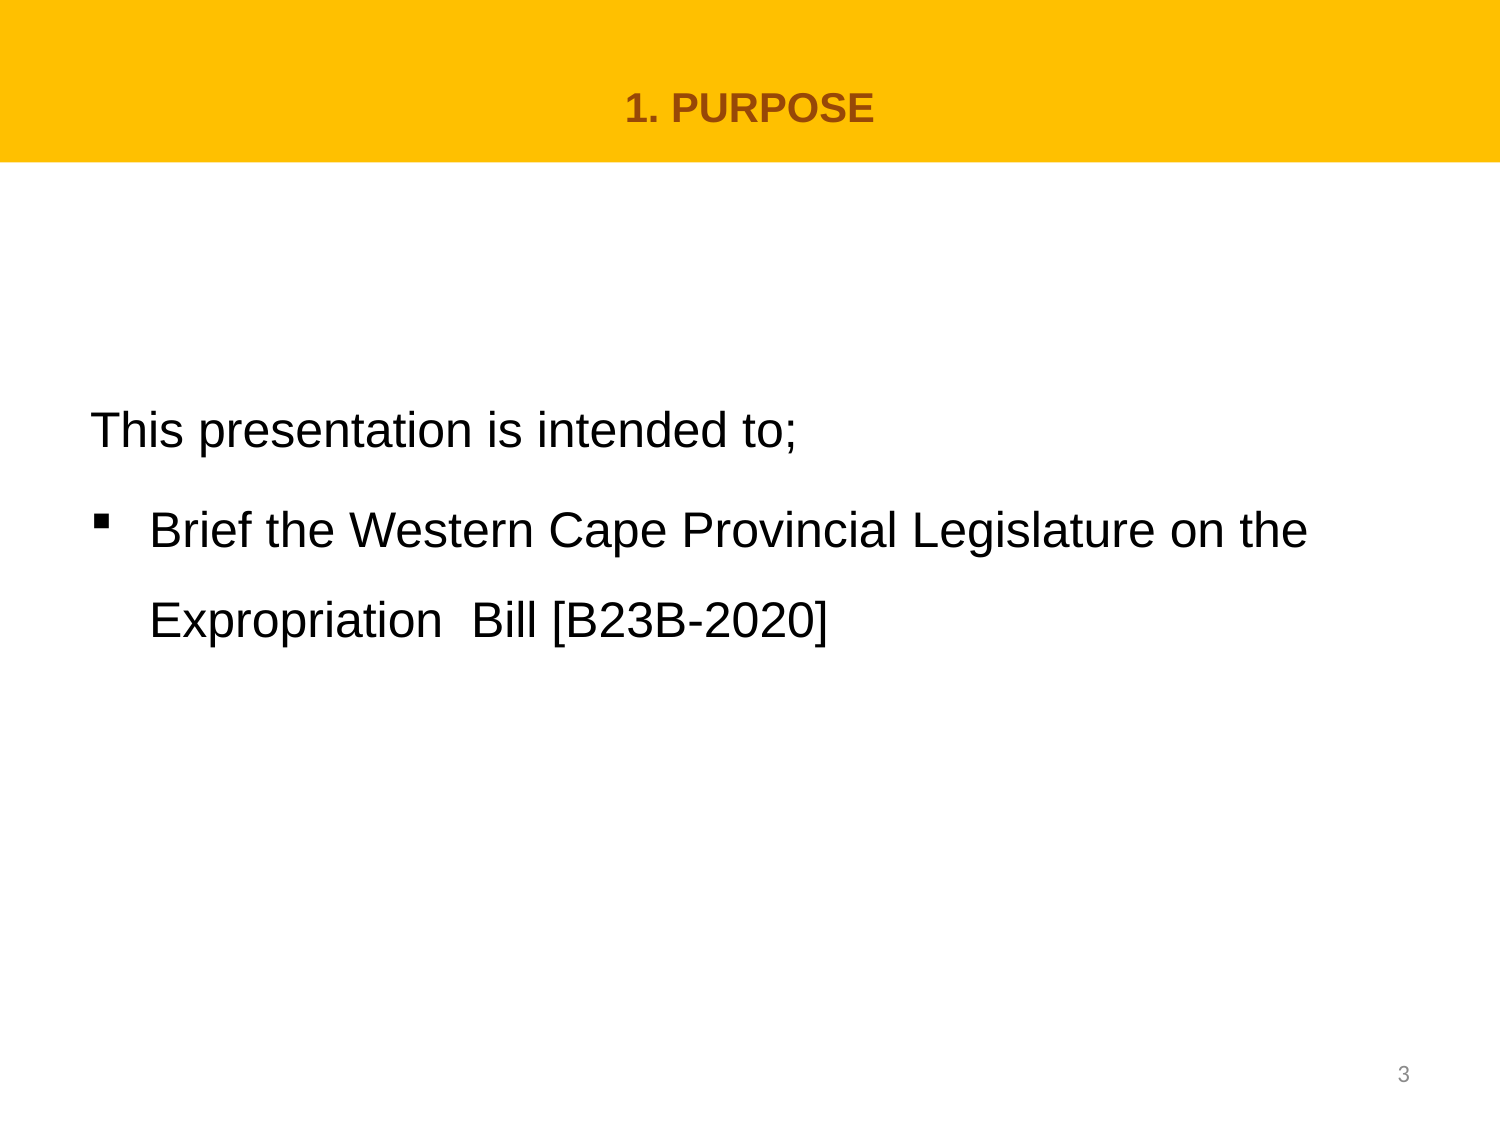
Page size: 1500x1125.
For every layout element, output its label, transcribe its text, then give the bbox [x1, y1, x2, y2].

title 1. PURPOSE [75, 0, 1425, 163]
list This presentation is intended to; Brief the Western Cape Provincial Legislature on the Expropriation Bill [B23B-2020] [75, 299, 1425, 1038]
slide_number 3 [1074, 1042, 1425, 1103]
